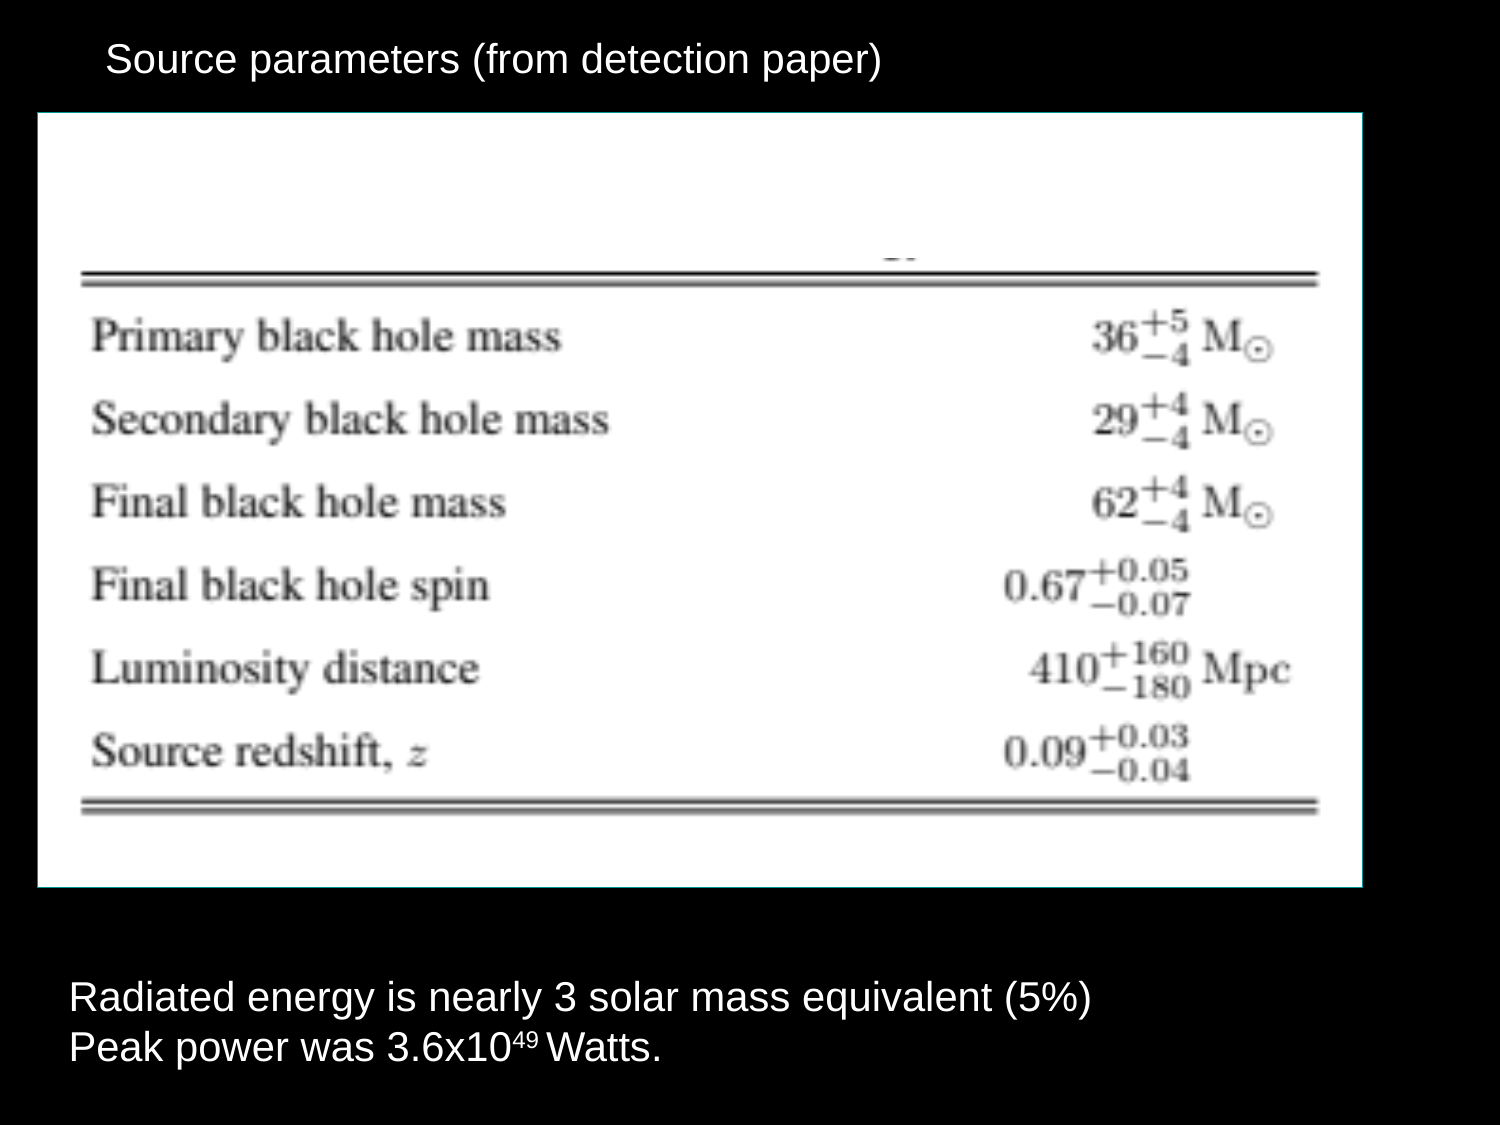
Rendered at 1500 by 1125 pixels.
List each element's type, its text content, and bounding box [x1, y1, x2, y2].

text_box Radiated energy is nearly 3 solar mass equivalent (5%) Peak power was 3.6x1049 Watts. [53, 962, 1108, 1078]
picture [74, 258, 1333, 825]
text_box Source parameters (from detection paper) [90, 24, 899, 90]
text_box [37, 112, 1363, 888]
